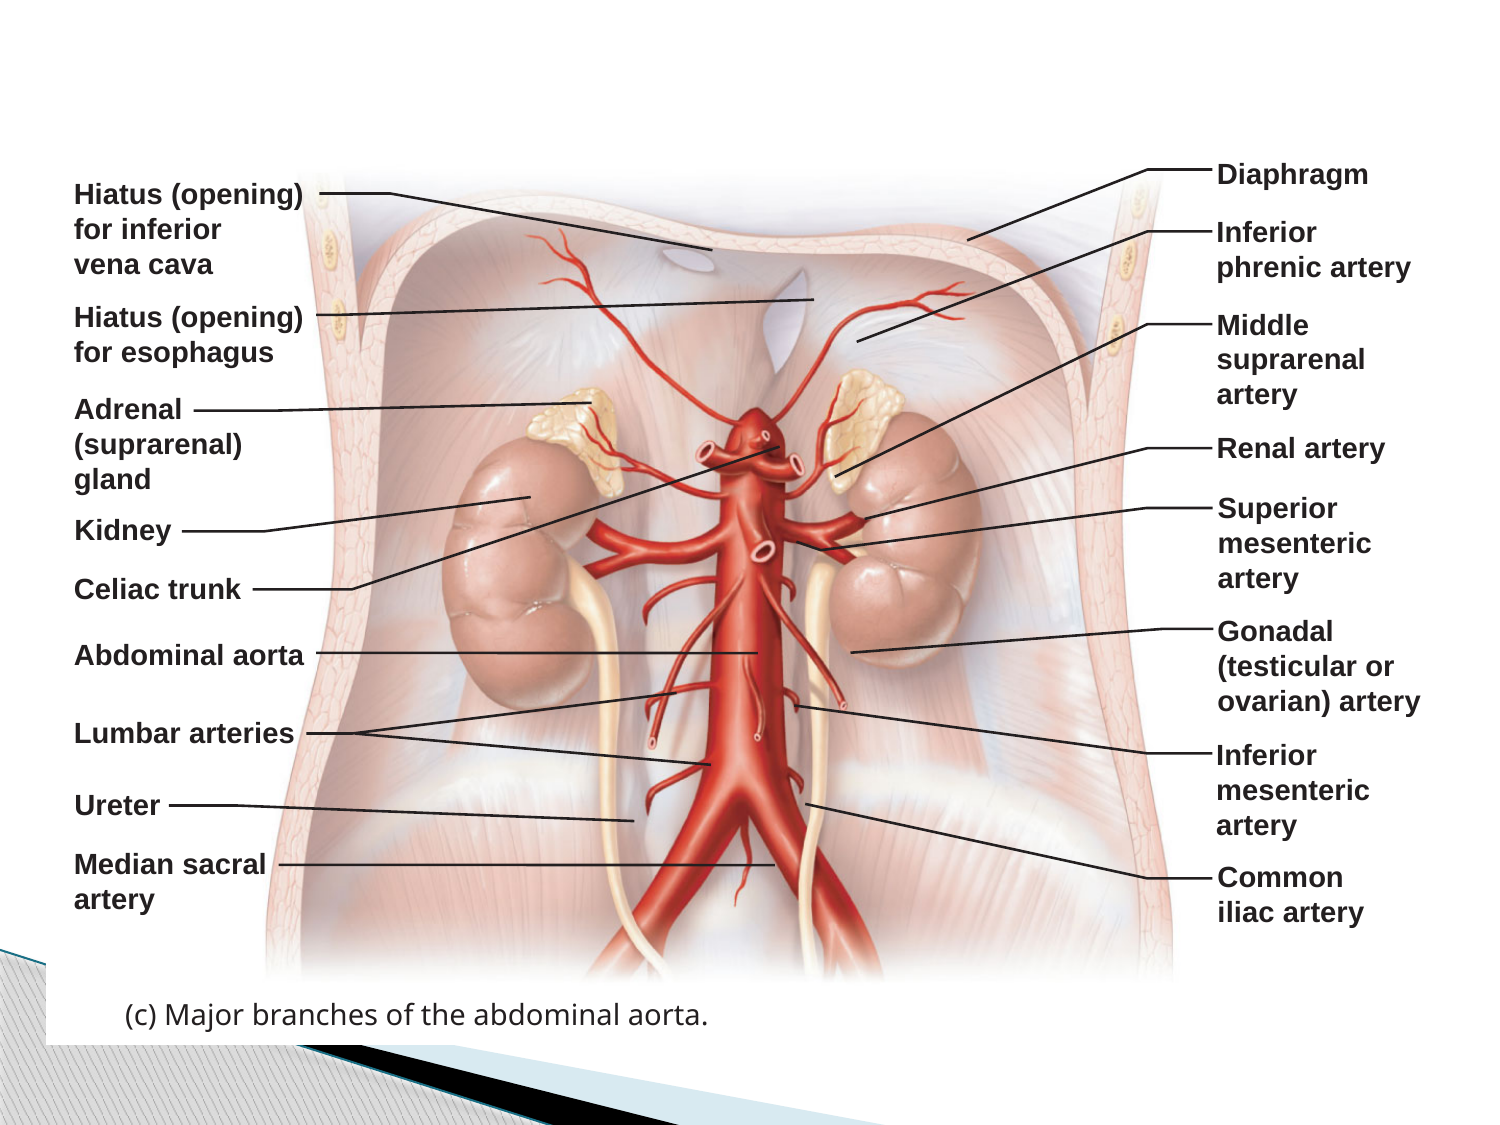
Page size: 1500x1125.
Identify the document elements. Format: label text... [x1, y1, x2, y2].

text_box Left gonadal vein [0, 953, 40, 966]
text_box Left gonadal vein [328, 1056, 542, 1125]
picture [46, 81, 1398, 1045]
text_box Gonadal (testicular or ovarian) artery [1401, 612, 1421, 718]
text_box Inferior phrenic artery [1401, 213, 1412, 284]
